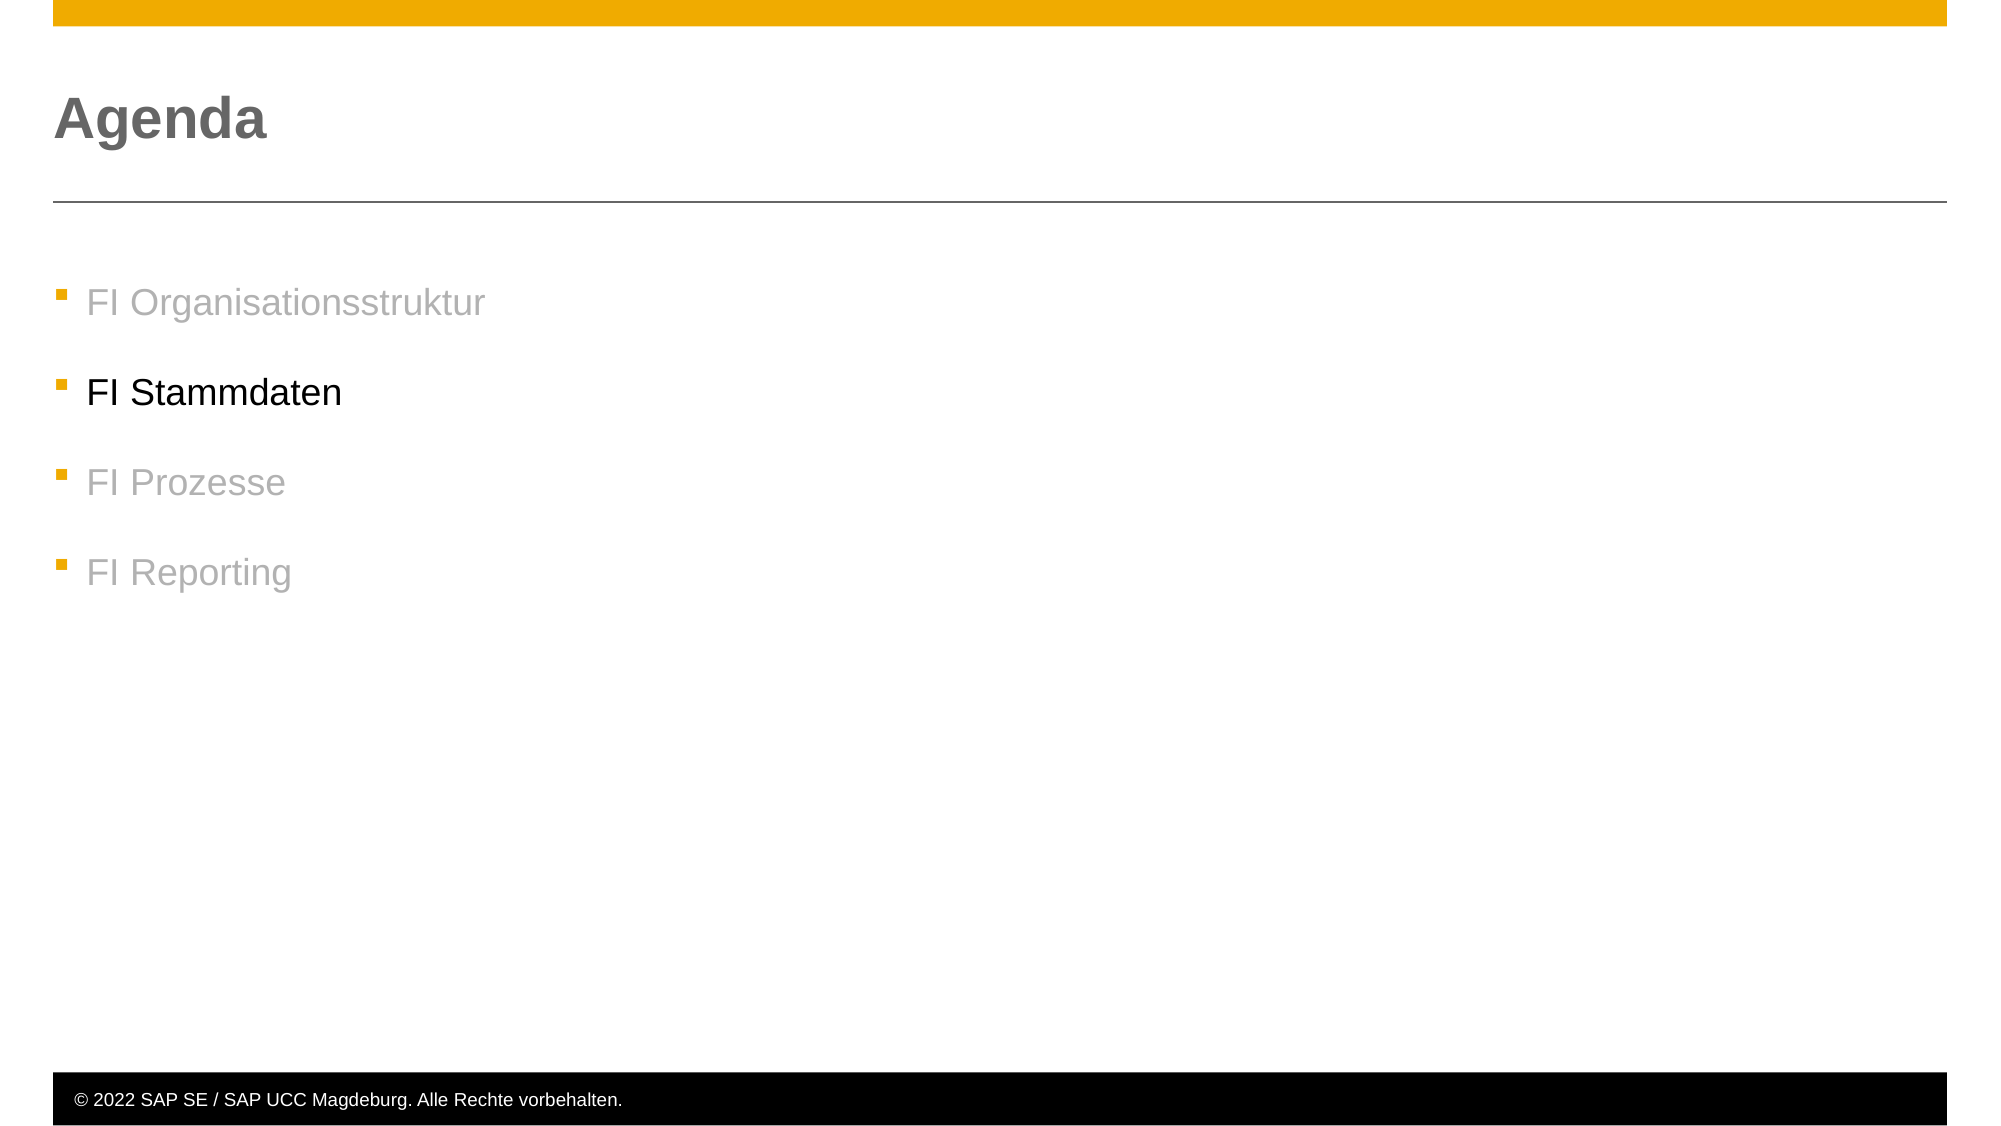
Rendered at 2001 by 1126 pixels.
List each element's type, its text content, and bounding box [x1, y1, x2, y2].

title Agenda [53, 53, 1947, 178]
list FI Organisationsstruktur FI Stammdaten FI Prozesse FI Reporting [53, 277, 1947, 907]
